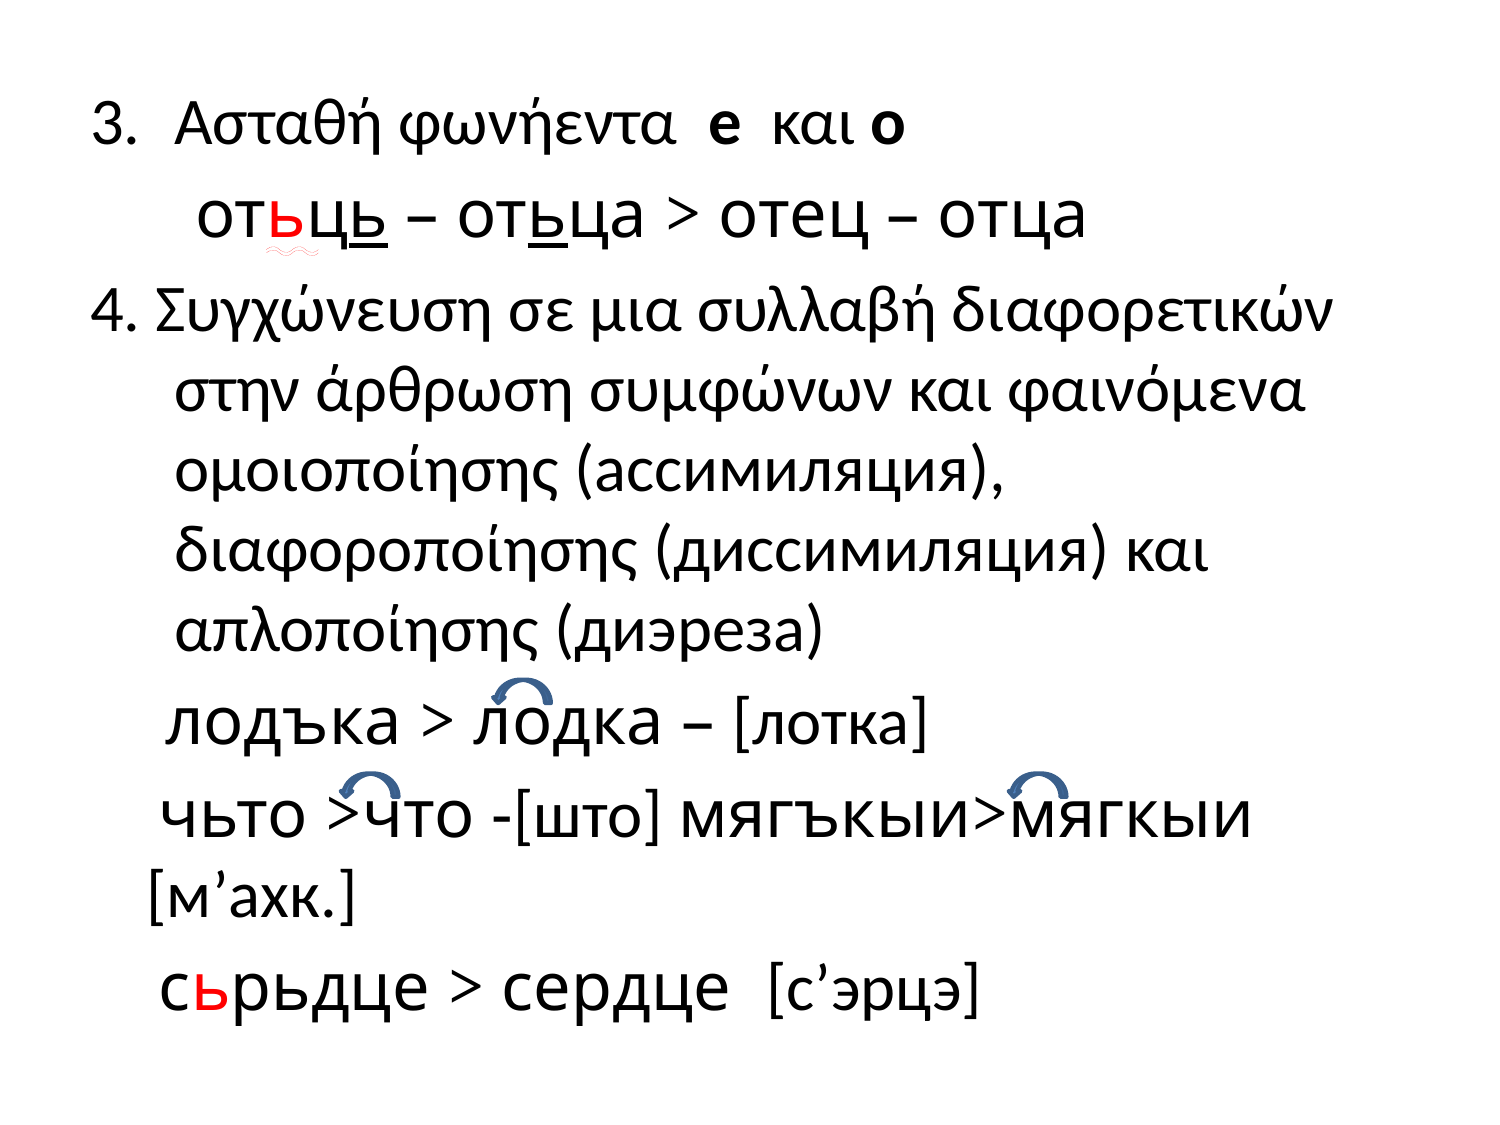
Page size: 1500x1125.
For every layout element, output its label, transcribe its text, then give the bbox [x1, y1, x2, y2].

text_box [491, 677, 553, 706]
text_box [1006, 771, 1069, 799]
text_box [338, 771, 401, 799]
list Ασταθή φωνήεντα е και о отьць – отьца > отец – отца 4. Συγχώνευση σε μια συλλαβή διαφορετικών στην άρθρωση συμφώνων και φαινόμενα ομοιοποίησης (ассимиляция), διαφοροποίησης (диссимиляция) και απλοποίησης (диэреза) лодъка > лодка – [лотка] чьто >что -[што] мягъкыи>мягкыи [м’ахк.] сьрьдце > сердце [с’эрцэ] [75, 70, 1425, 1005]
